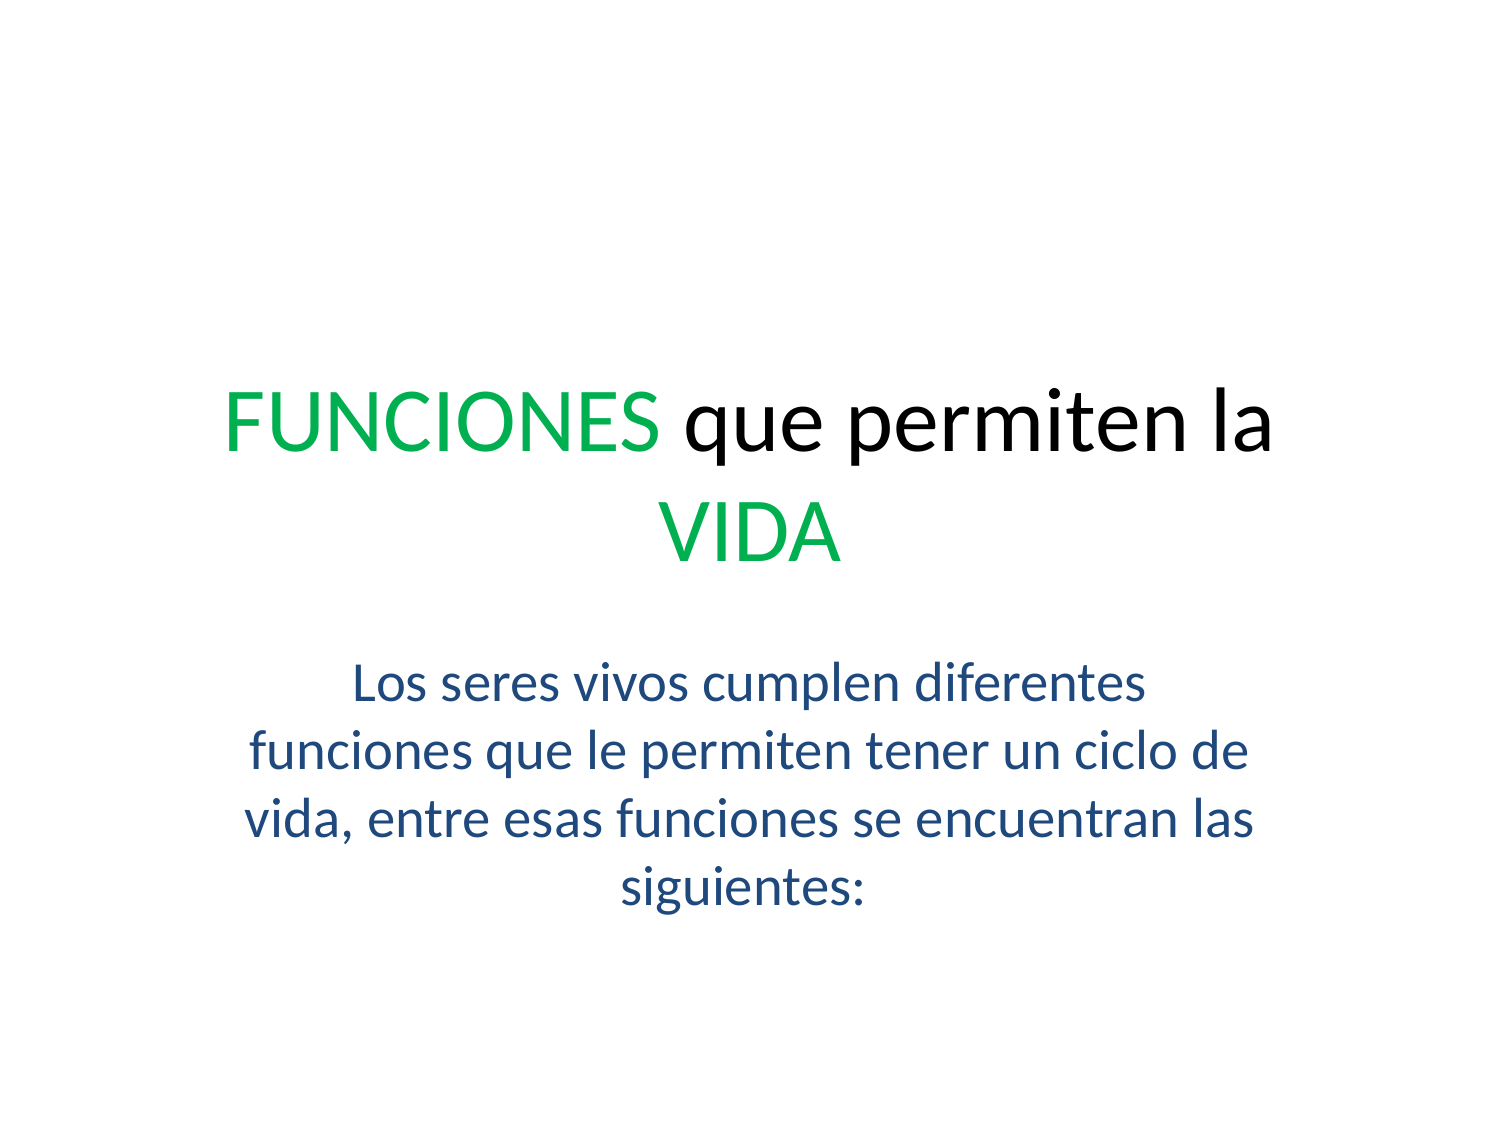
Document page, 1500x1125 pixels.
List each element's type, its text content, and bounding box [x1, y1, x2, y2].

title FUNCIONES que permiten la VIDA [112, 349, 1388, 591]
subtitle Los seres vivos cumplen diferentes funciones que le permiten tener un ciclo de vida, entre esas funciones se encuentran las siguientes: [225, 637, 1275, 925]
